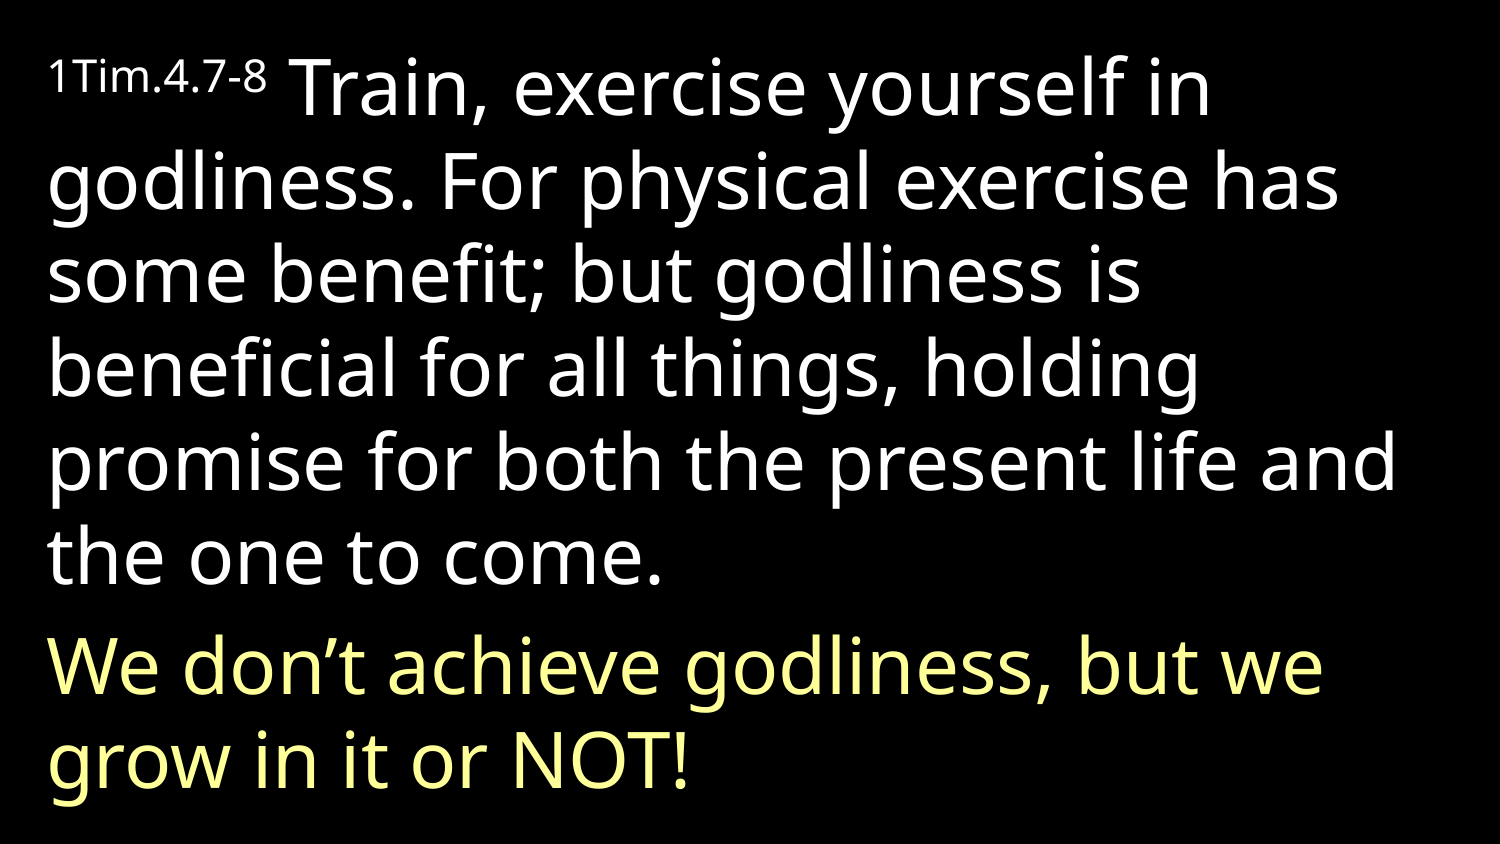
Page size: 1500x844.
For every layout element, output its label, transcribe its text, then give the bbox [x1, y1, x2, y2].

list 1Tim.4.7-8 Train, exercise yourself in godliness. For physical exercise has some benefit; but godliness is beneficial for all things, holding promise for both the present life and the one to come. We don’t achieve godliness, but we grow in it or NOT! [37, 32, 1438, 810]
